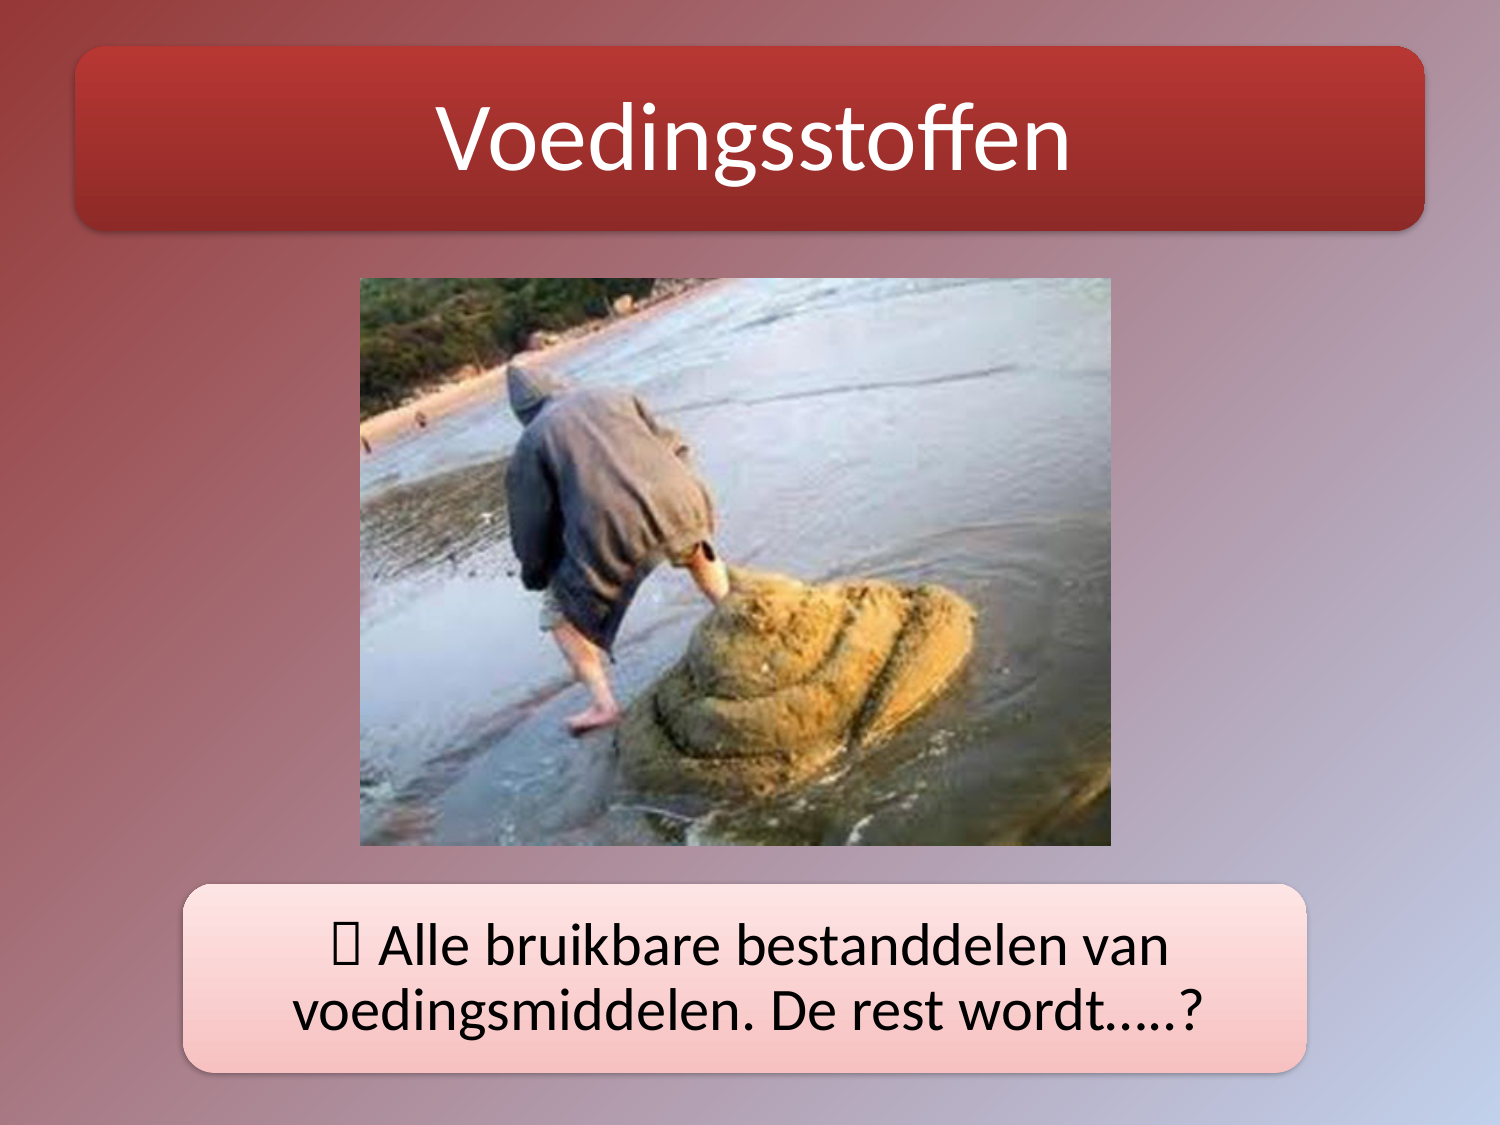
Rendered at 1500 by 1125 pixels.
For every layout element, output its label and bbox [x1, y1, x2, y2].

picture [359, 278, 1111, 846]
text_box [74, 44, 1426, 233]
list [182, 881, 1308, 1076]
